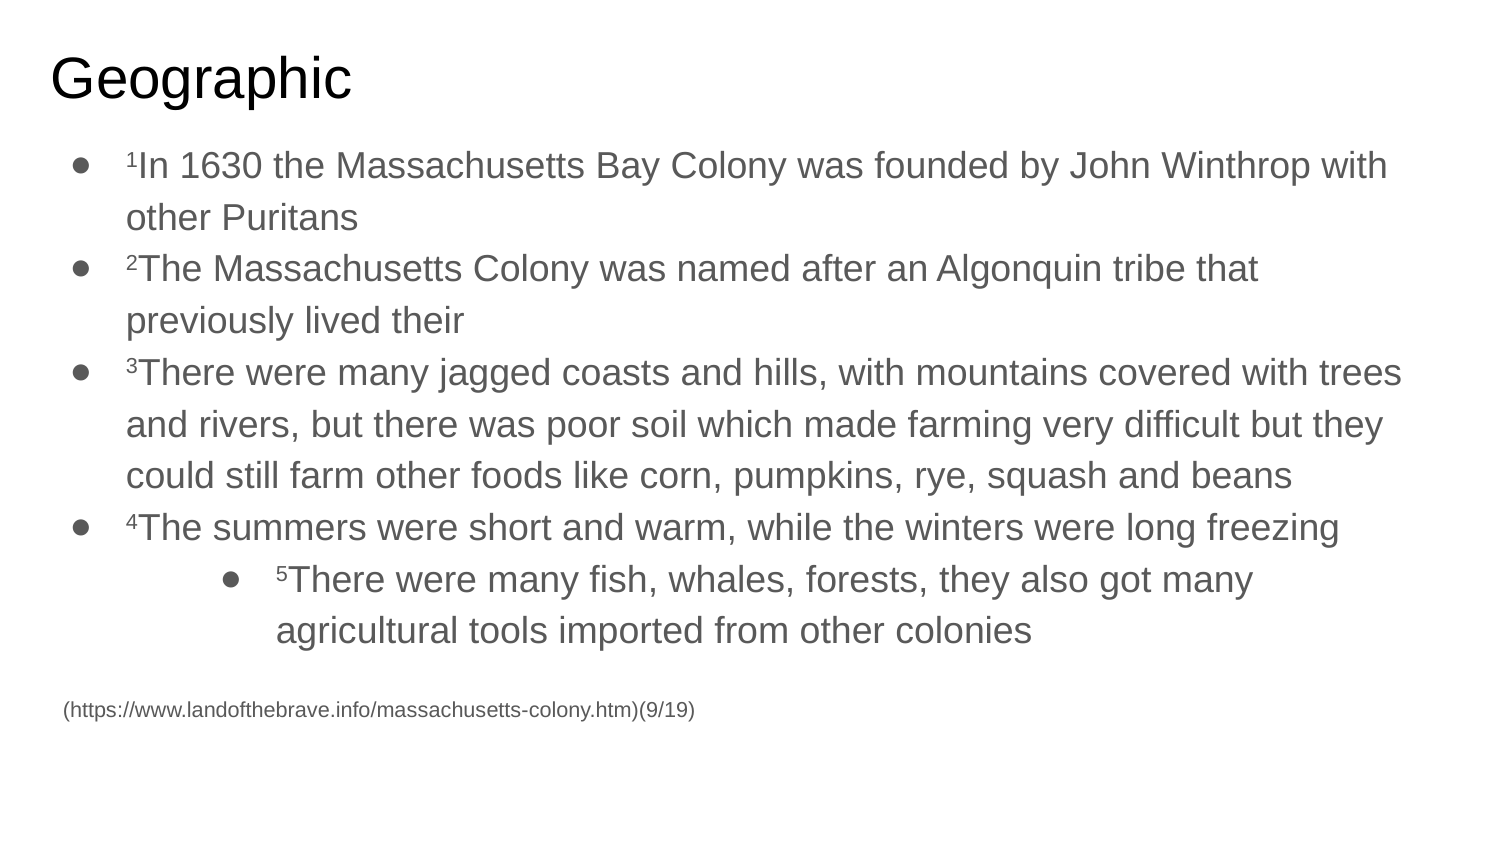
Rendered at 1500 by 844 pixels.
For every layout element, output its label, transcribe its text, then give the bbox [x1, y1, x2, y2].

title Geographic [35, 25, 1434, 119]
list 1In 1630 the Massachusetts Bay Colony was founded by John Winthrop with other Puritans 2The Massachusetts Colony was named after an Algonquin tribe that previously lived their 3There were many jagged coasts and hills, with mountains covered with trees and rivers, but there was poor soil which made farming very difficult but they could still farm other foods like corn, pumpkins, rye, squash and beans 4The summers were short and warm, while the winters were long freezing 5There were many fish, whales, forests, they also got many agricultural tools imported from other colonies (https://www.landofthebrave.info/massachusetts-colony.htm)(9/19) [35, 119, 1434, 725]
